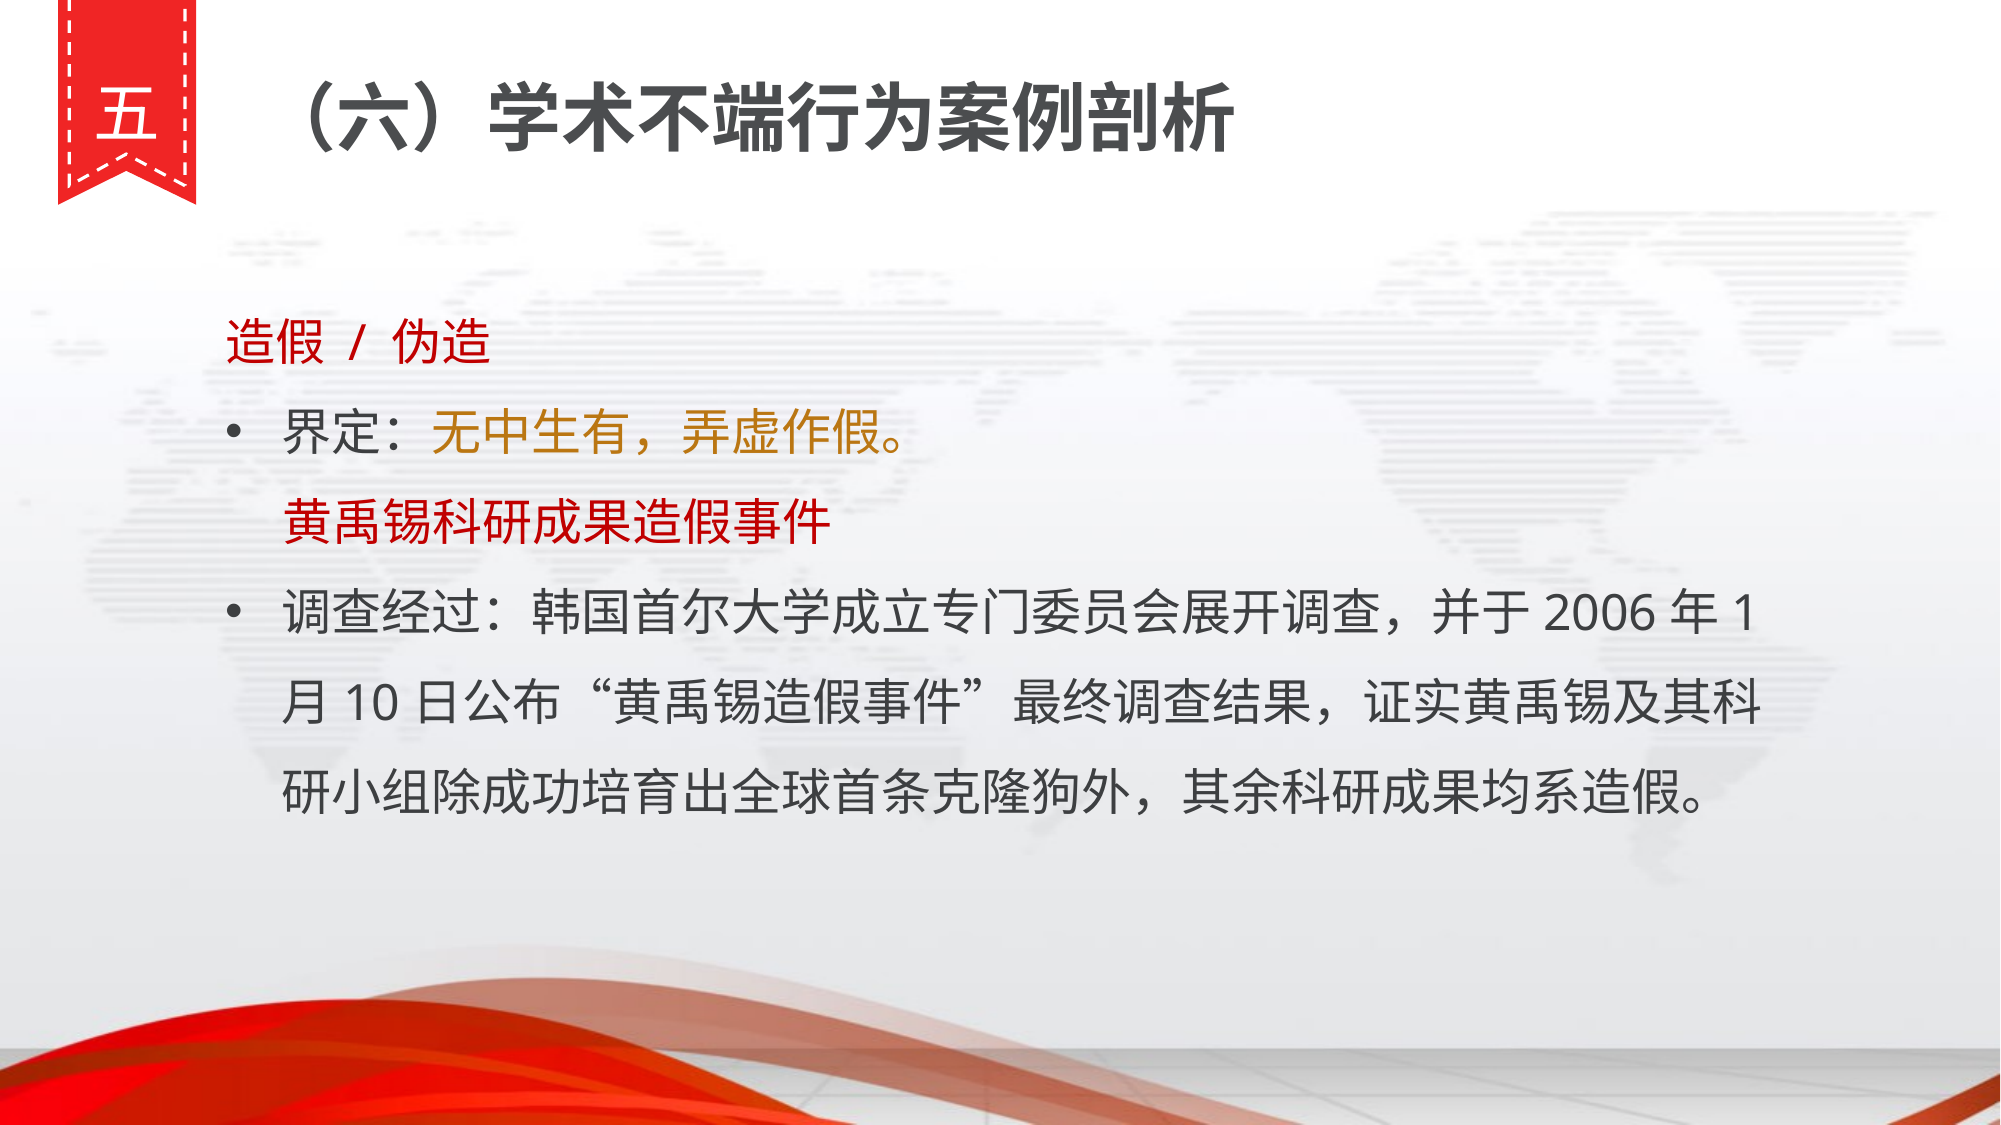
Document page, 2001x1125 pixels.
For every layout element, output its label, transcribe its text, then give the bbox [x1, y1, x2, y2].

text_box 造假 / 伪造 界定：无中生有，弄虚作假。 黄禹锡科研成果造假事件 调查经过：韩国首尔大学成立专门委员会展开调查，并于2006年1月10日公布“黄禹锡造假事件”最终调查结果，证实黄禹锡及其科研小组除成功培育出全球首条克隆狗外，其余科研成果均系造假。 [210, 273, 1785, 828]
picture [0, 0, 2001, 1125]
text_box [57, 0, 197, 205]
text_box （六）学术不端行为案例剖析 [246, 63, 1403, 169]
